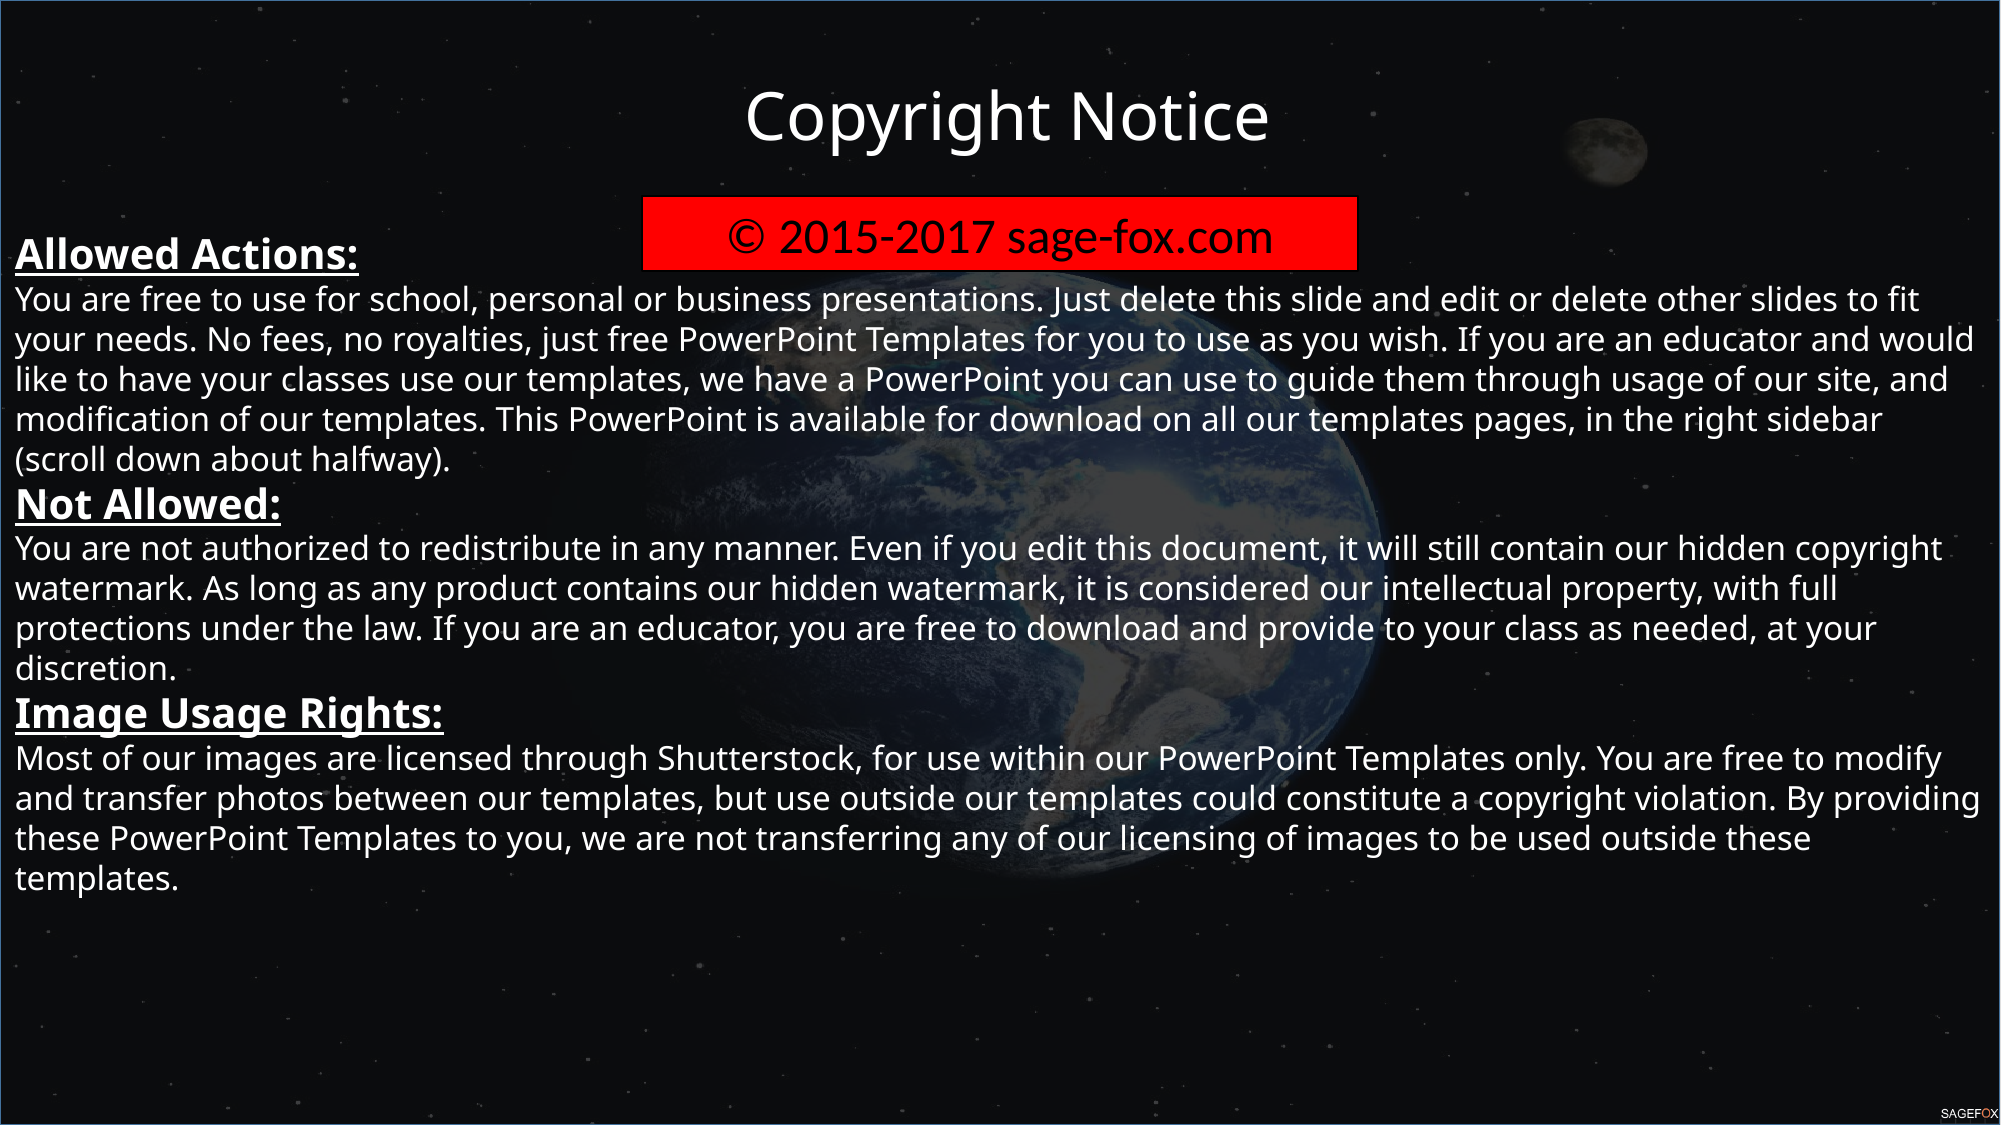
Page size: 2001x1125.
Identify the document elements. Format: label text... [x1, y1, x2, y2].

text_box Allowed Actions: You are free to use for school, personal or business presentations. Just delete this slide and edit or delete other slides to fit your needs. No fees, no royalties, just free PowerPoint Templates for you to use as you wish. If you are an educator and would like to have your classes use our templates, we have a PowerPoint you can use to guide them through usage of our site, and modification of our templates. This PowerPoint is available for download on all our templates pages, in the right sidebar (scroll down about halfway). Not Allowed: You are not authorized to redistribute in any manner. Even if you edit this document, it will still contain our hidden copyright watermark. As long as any product contains our hidden watermark, it is considered our intellectual property, with full protections under the law. If you are an educator, you are free to download and provide to your class as needed, at your discretion. Image Usage Rights: Most of our images are licensed through Shutterstock, for use within our PowerPoint Templates only. You are free to modify and transfer photos between our templates, but use outside our templates could constitute a copyright violation. By providing these PowerPoint Templates to you, we are not transferring any of our licensing of images to be used outside these templates. [0, 0, 2000, 1125]
text_box © 2015-2017 sage-fox.com [641, 196, 1358, 272]
title Copyright Notice [493, 60, 1524, 178]
